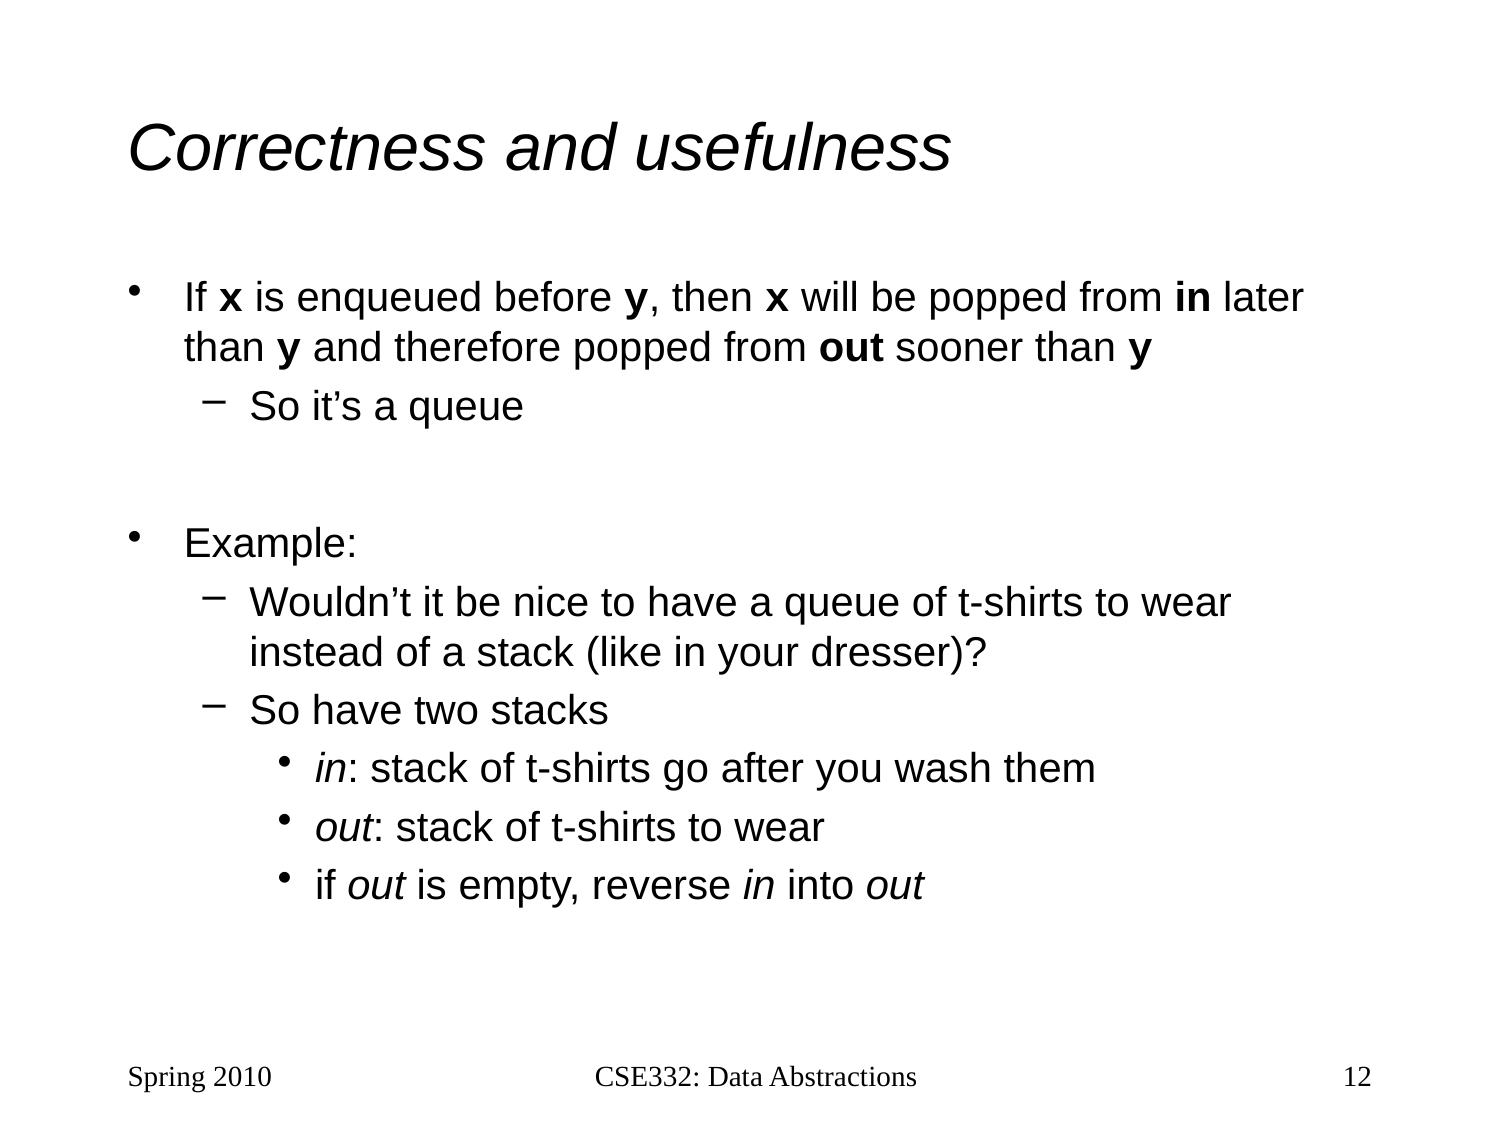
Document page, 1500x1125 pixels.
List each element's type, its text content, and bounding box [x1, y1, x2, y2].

list If x is enqueued before y, then x will be popped from in later than y and therefore popped from out sooner than y So it’s a queue Example: Wouldn’t it be nice to have a queue of t-shirts to wear instead of a stack (like in your dresser)? So have two stacks in: stack of t-shirts go after you wash them out: stack of t-shirts to wear if out is empty, reverse in into out [112, 262, 1388, 1001]
footer CSE332: Data Abstractions [474, 1049, 1038, 1125]
slide_number Spring 2010 [112, 1049, 426, 1125]
slide_number 12 [1074, 1049, 1388, 1125]
title Correctness and usefulness [112, 49, 1388, 238]
